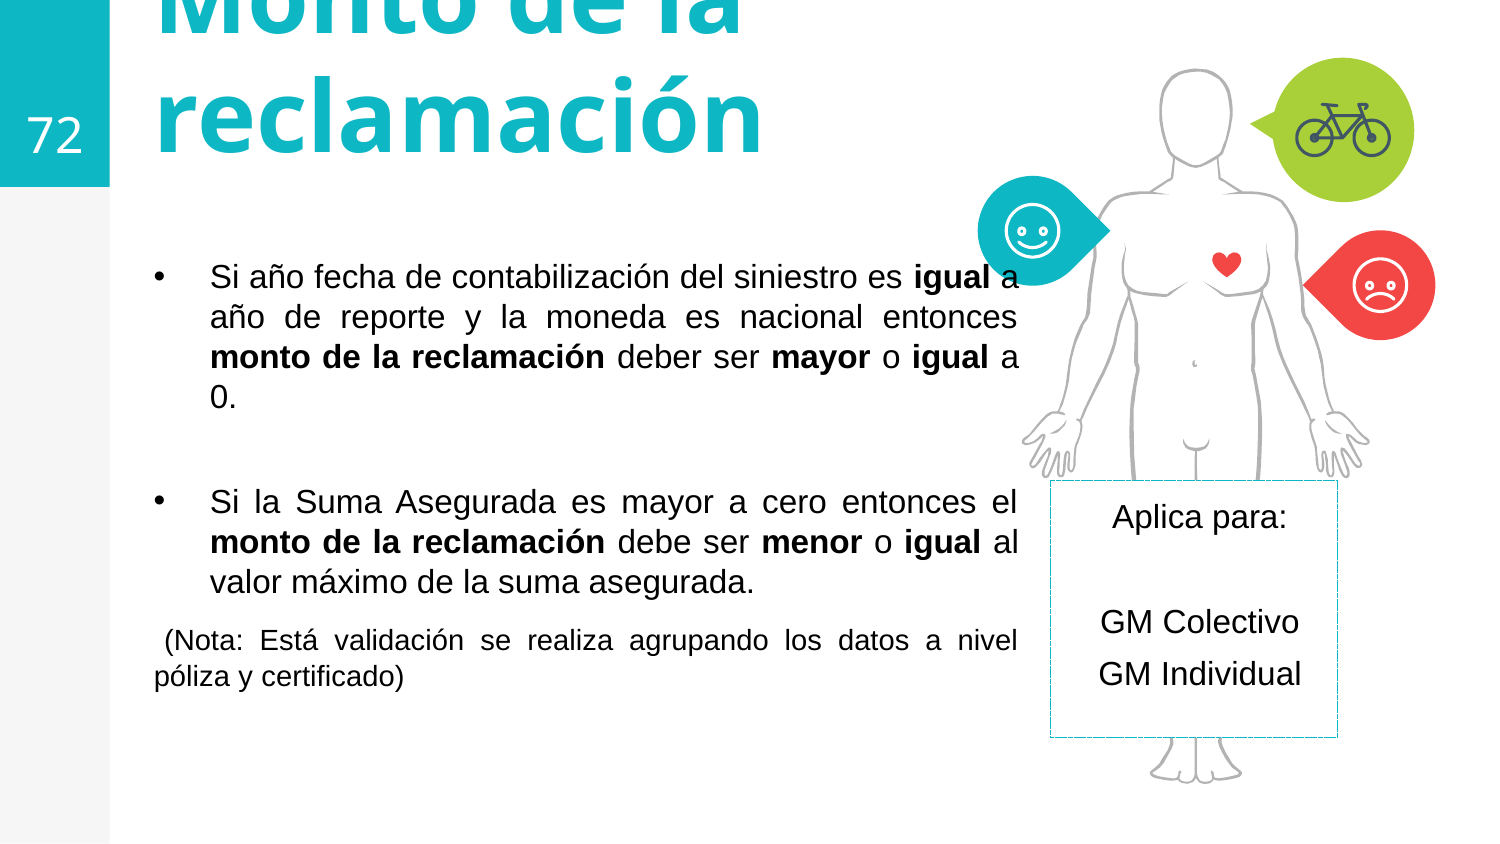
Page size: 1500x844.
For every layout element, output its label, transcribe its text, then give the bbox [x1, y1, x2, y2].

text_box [1296, 104, 1390, 156]
text_box [1350, 58, 1415, 196]
text_box Si año fecha de contabilización del siniestro es igual a año de reporte y la moneda es nacional entonces monto de la reclamación deber ser mayor o igual a 0. Si la Suma Asegurada es mayor a cero entonces el monto de la reclamación debe ser menor o igual al valor máximo de la suma asegurada. (Nota: Está validación se realiza agrupando los datos a nivel póliza y certificado) [126, 240, 1035, 821]
text_box [1374, 230, 1436, 341]
text_box Monto de la reclamación [138, 0, 1350, 188]
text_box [1353, 258, 1407, 312]
text_box [977, 188, 1016, 240]
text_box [1021, 68, 1370, 785]
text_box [1006, 204, 1060, 258]
slide_number 72 [0, 0, 110, 187]
